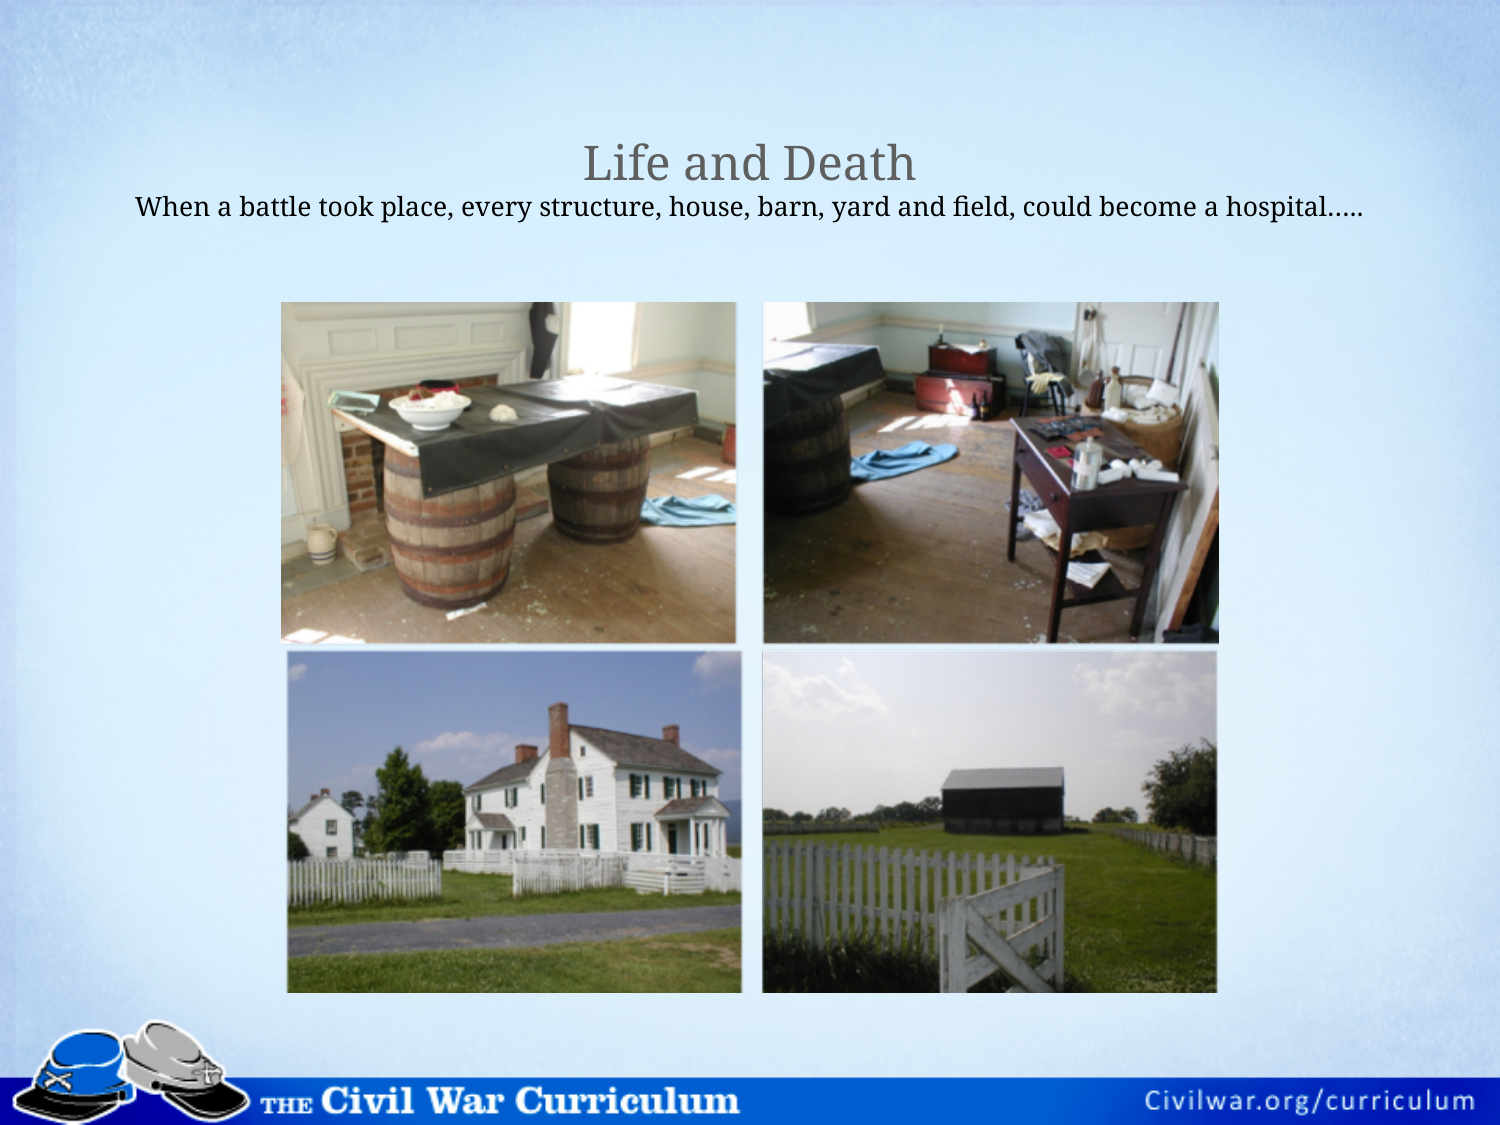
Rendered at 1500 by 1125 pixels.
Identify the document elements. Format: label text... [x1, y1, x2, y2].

title Life and Death When a battle took place, every structure, house, barn, yard and field, could become a hospital….. [75, 113, 1425, 241]
text_box [200, 1064, 1425, 1125]
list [280, 302, 1220, 993]
picture [0, 0, 1500, 1125]
